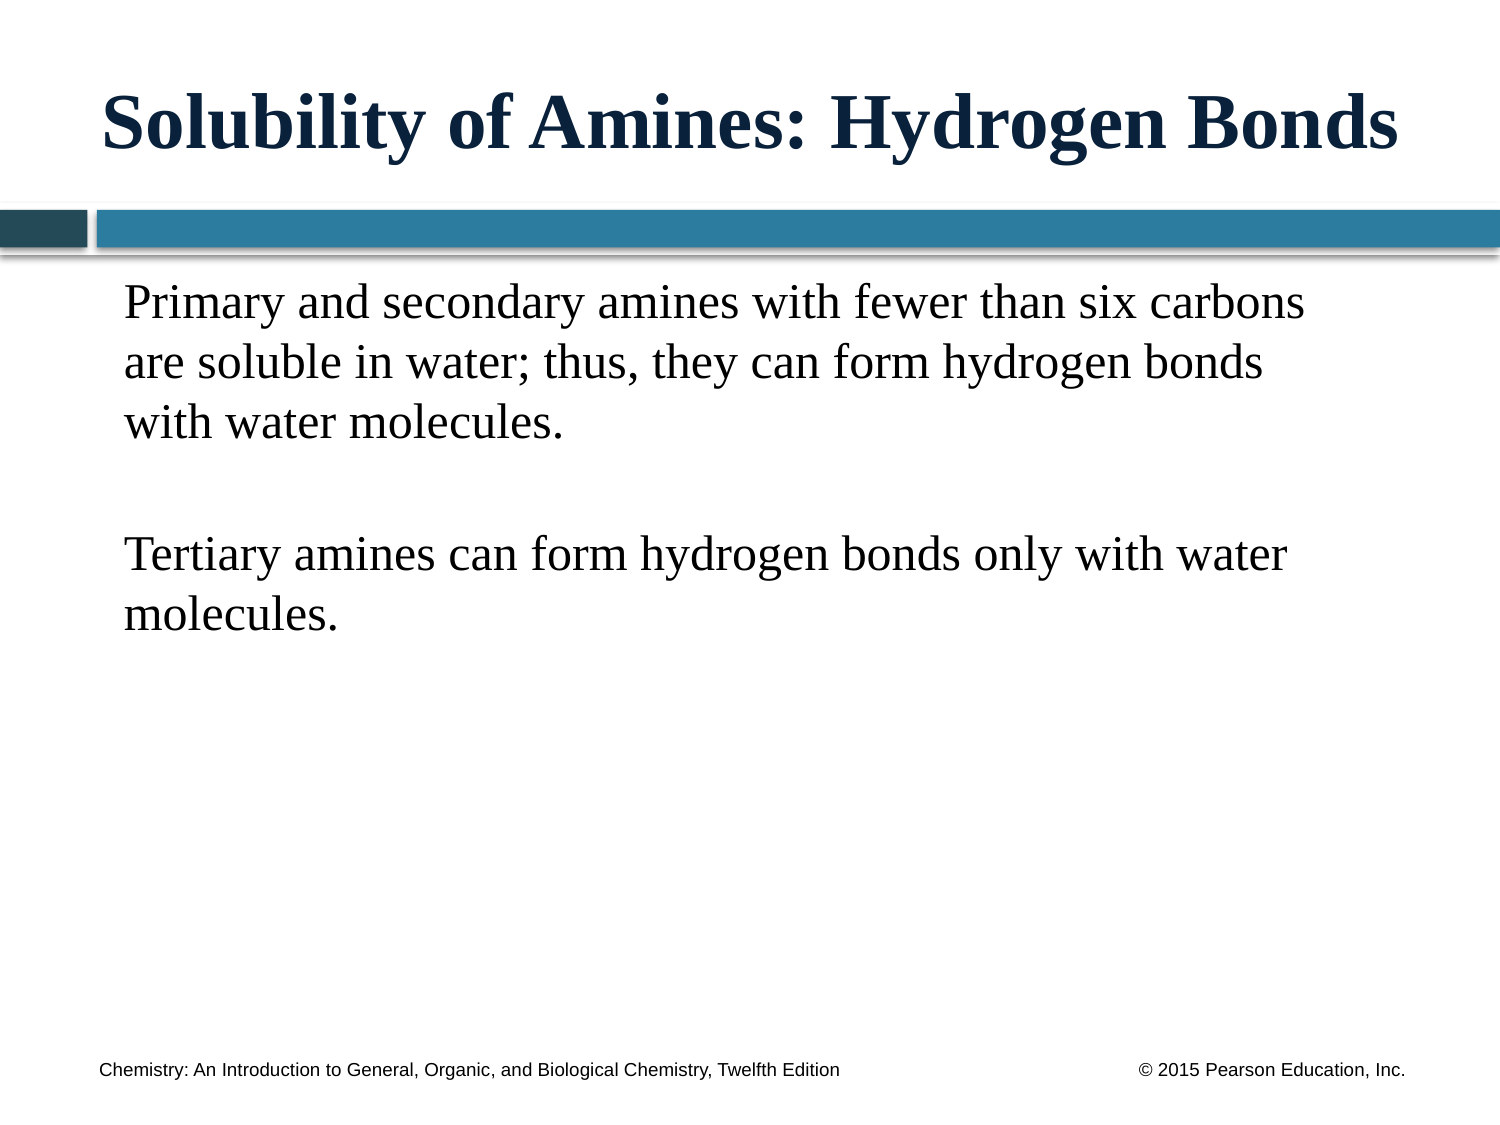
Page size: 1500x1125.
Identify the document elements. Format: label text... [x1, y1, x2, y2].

list Primary and secondary amines with fewer than six carbons are soluble in water; thus, they can form hydrogen bonds with water molecules. Tertiary amines can form hydrogen bonds only with water molecules. [108, 260, 1350, 936]
title Solubility of Amines: Hydrogen Bonds [86, 35, 1462, 199]
